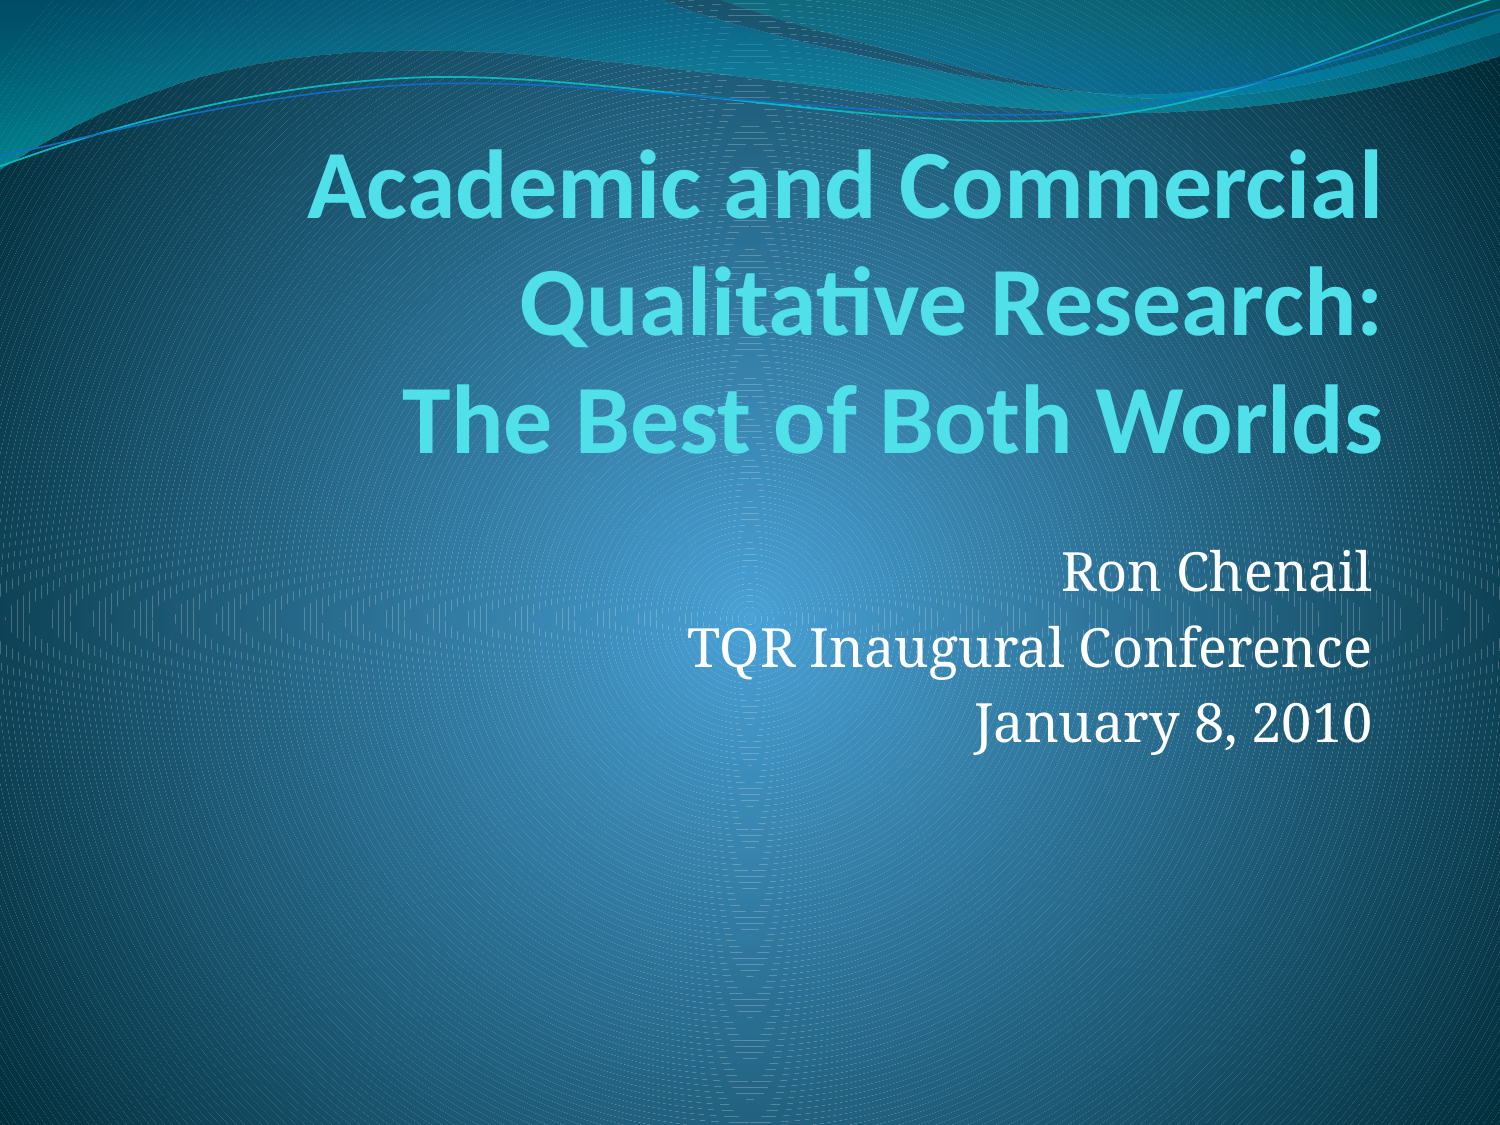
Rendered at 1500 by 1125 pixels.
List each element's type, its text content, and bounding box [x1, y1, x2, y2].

subtitle Ron Chenail TQR Inaugural Conference January 8, 2010 [87, 529, 1377, 818]
title Academic and Commercial Qualitative Research: The Best of Both Worlds [112, 112, 1388, 591]
